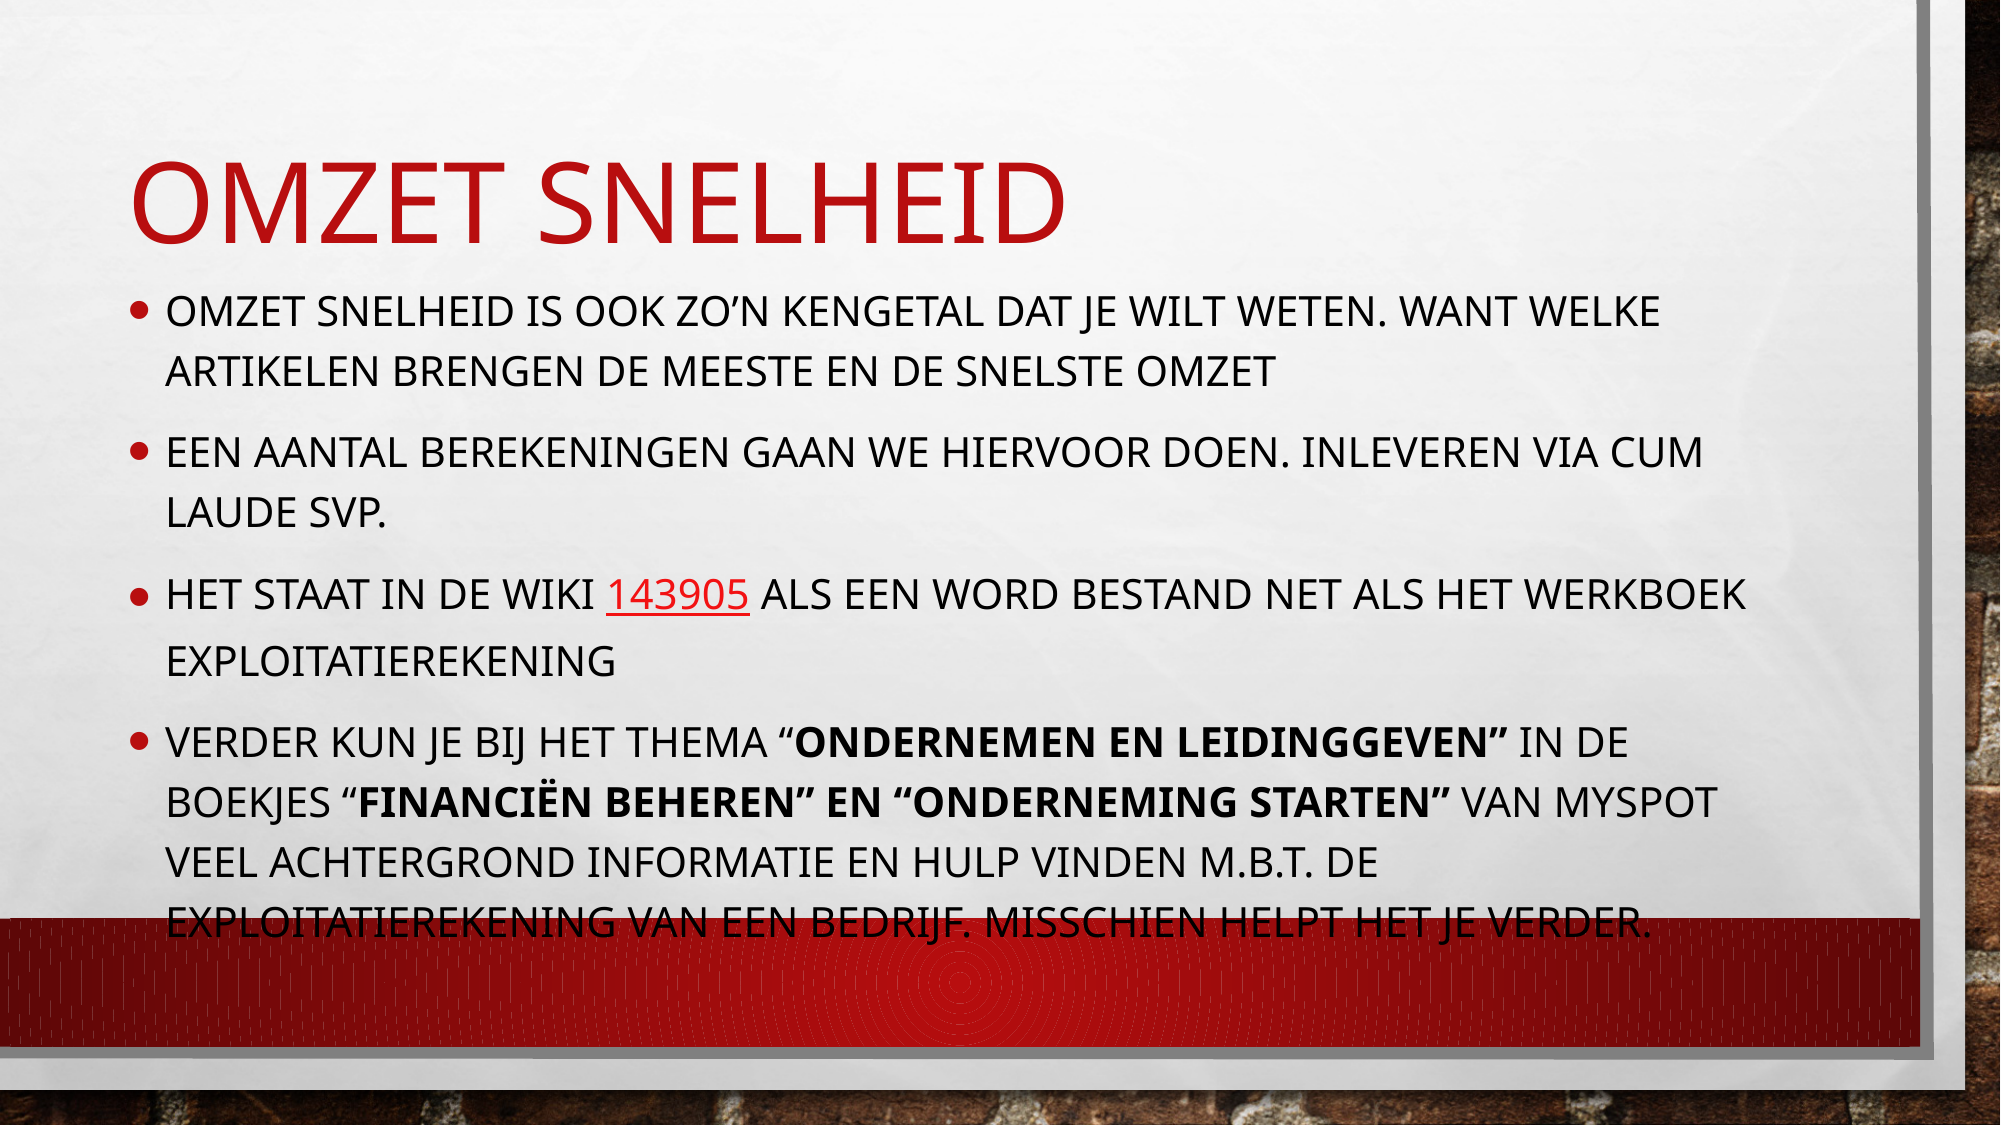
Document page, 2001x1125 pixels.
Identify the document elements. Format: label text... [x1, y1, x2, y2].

picture [0, 0, 2000, 1125]
title Omzet snelheid [112, 112, 1818, 302]
list Omzet snelheid is ook zo’n kengetal dat je wilt weten. Want welke artikelen brengen de meeste en de snelste omzet Een aantal berekeningen gaan we hiervoor doen. Inleveren via Cum Laude svp. Het staat in de wiki 143905 als een word bestand net als het werkboek Exploitatierekening Verder kun je bij het Thema “Ondernemen en leidinggeven” in de boekjes “FINANCIËN BEHEREN” en “ONDERNEMING STARTEN” van Myspot veel achtergrond informatie en hulp vinden m.b.t. de exploitatierekening van een bedrijf. Misschien helpt het je verder. [112, 338, 1818, 882]
